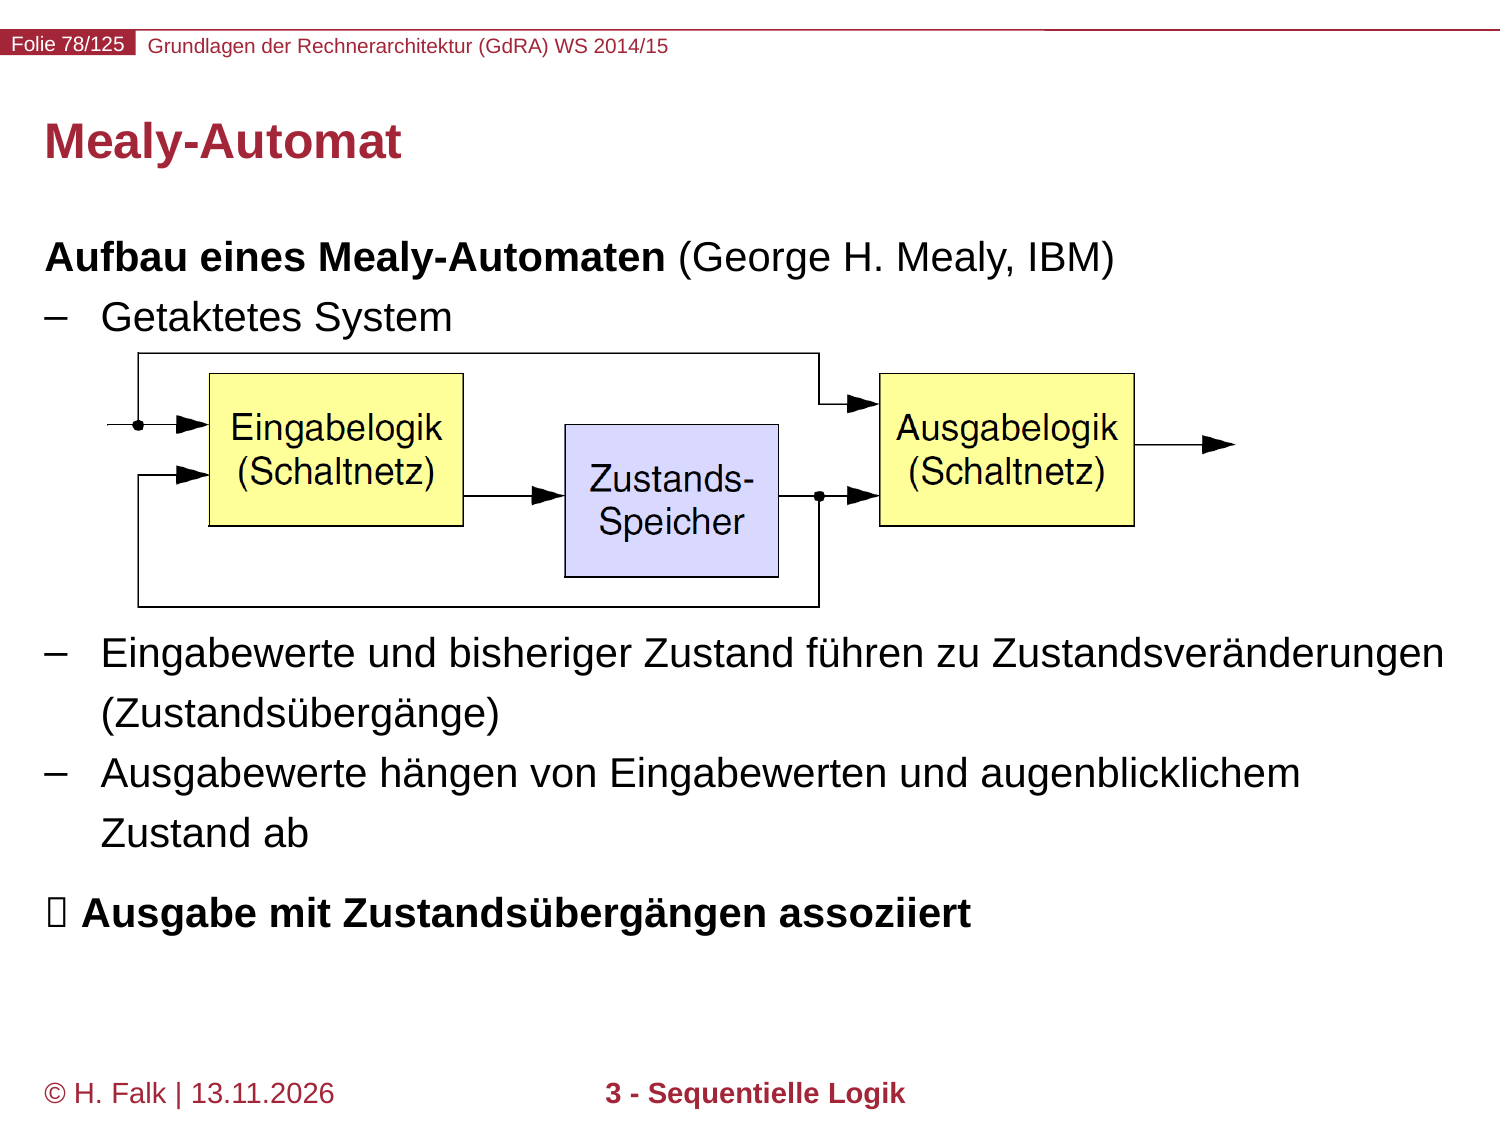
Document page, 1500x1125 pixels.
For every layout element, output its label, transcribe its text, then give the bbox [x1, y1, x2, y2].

footer 3 - Sequentielle Logik [301, 1066, 1211, 1125]
list Aufbau eines Mealy-Automaten (George H. Mealy, IBM) Getaktetes System Eingabewerte und bisheriger Zustand führen zu Zustandsveränderungen (Zustandsübergänge) Ausgabewerte hängen von Eingabewerten und augenblicklichem Zustand ab  Ausgabe mit Zustandsübergängen assoziiert [29, 227, 1471, 1047]
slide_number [29, 1066, 301, 1125]
title Mealy-Automat [29, 90, 1471, 198]
picture [100, 349, 1238, 610]
